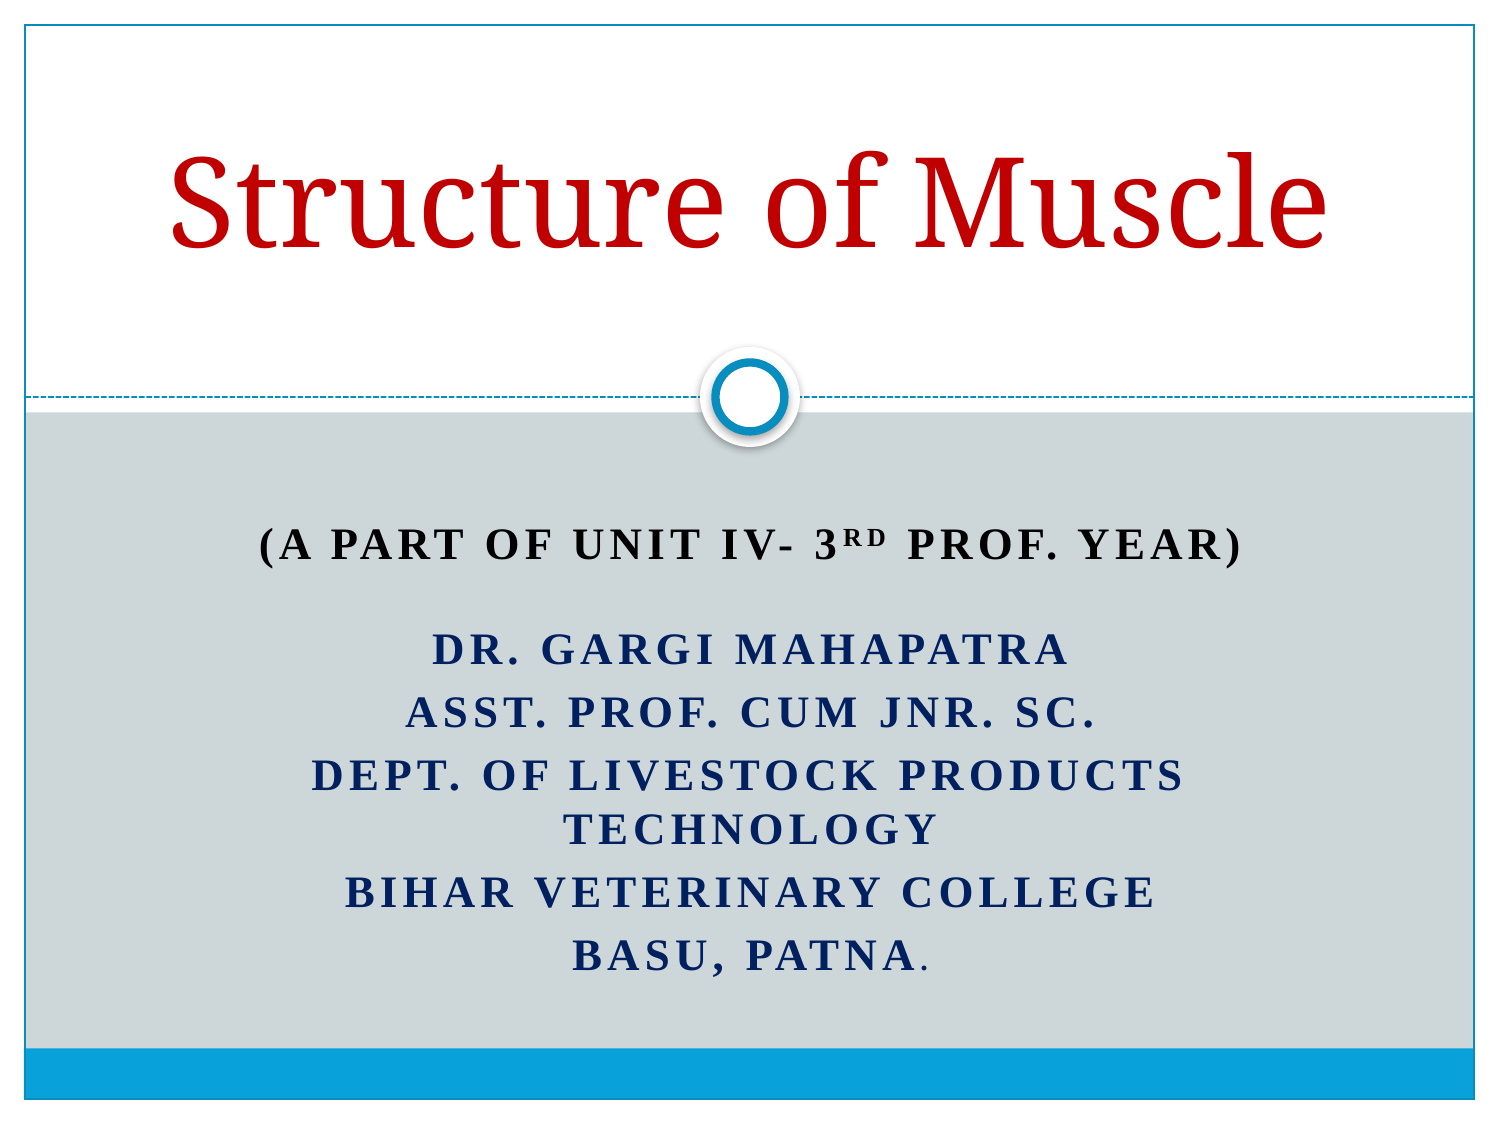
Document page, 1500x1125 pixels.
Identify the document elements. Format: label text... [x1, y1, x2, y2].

title Structure of Muscle [112, 62, 1388, 350]
subtitle (A part of Unit IV- 3rd Prof. Year) Dr. Gargi Mahapatra Asst. Prof. cum Jnr. Sc. Dept. of Livestock Products Technology Bihar Veterinary College BASU, Patna. [112, 462, 1388, 988]
